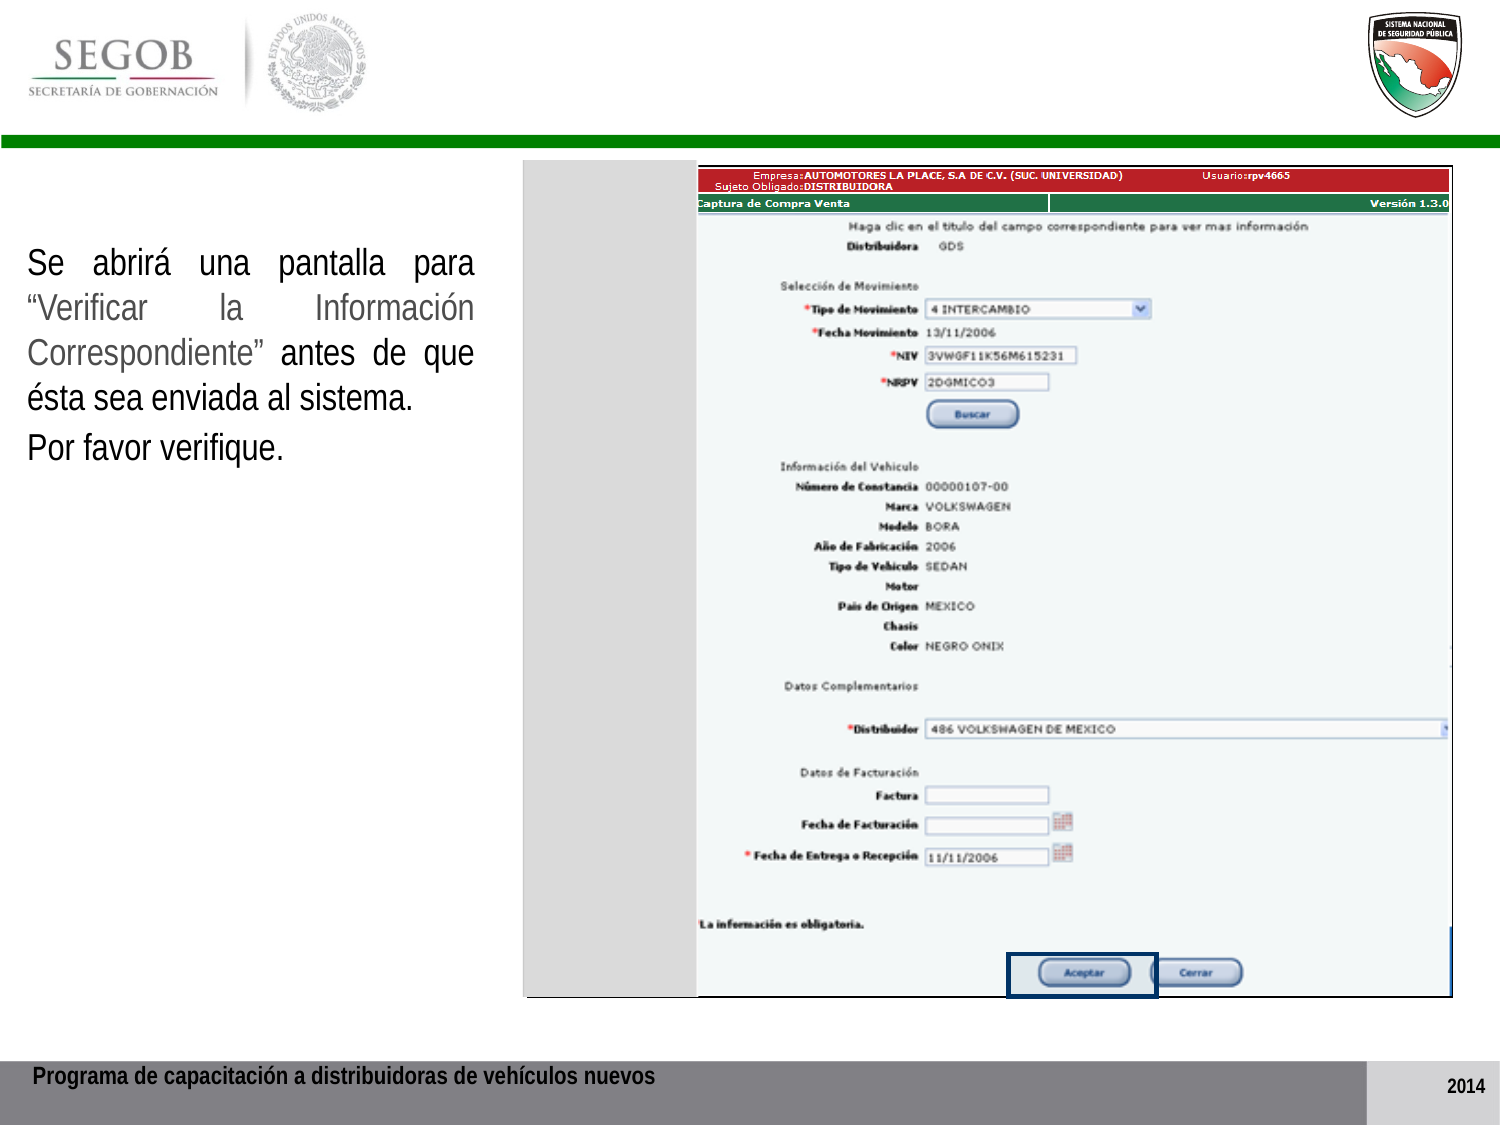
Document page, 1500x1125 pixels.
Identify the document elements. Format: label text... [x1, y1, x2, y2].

title 4. Movimiento “Intercambio” [224, 27, 1277, 93]
text_box Se abrirá una pantalla para “Verificar la Información Correspondiente” antes de que ésta sea enviada al sistema. Por favor verifique. [26, 237, 475, 518]
picture [0, 160, 1500, 1125]
picture [17, 7, 374, 116]
